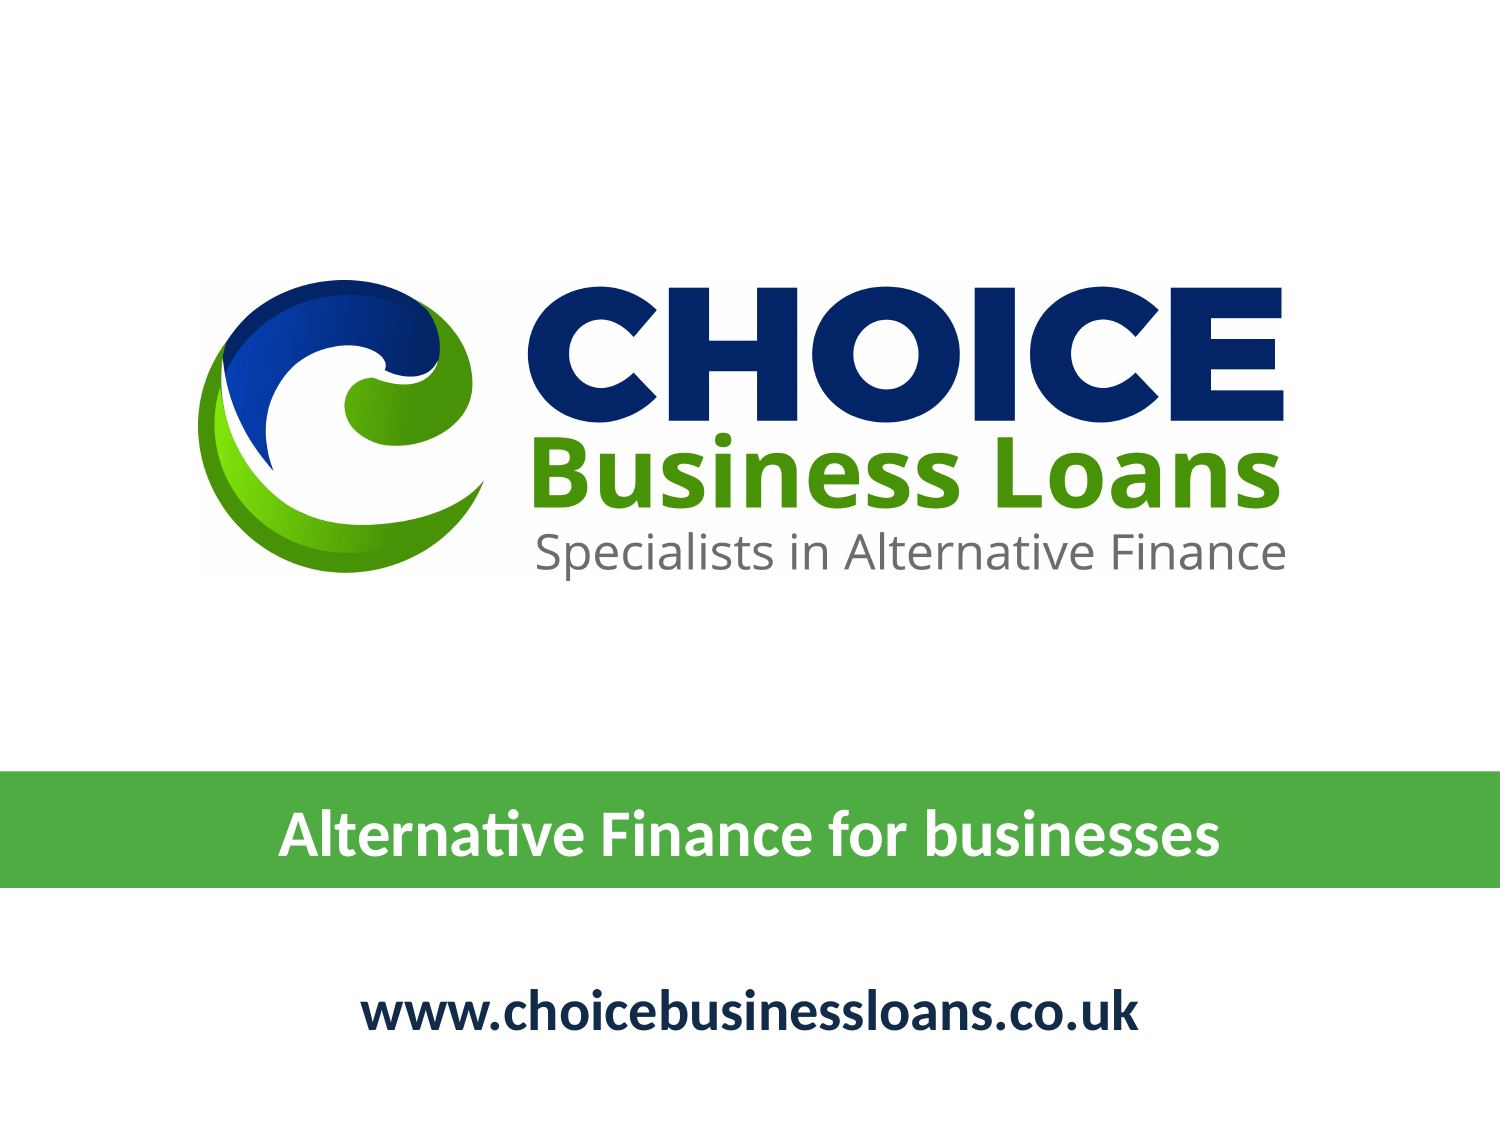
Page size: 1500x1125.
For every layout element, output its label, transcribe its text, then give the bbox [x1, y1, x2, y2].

picture [198, 280, 1285, 581]
title Alternative Finance for businesses [0, 771, 1500, 888]
subtitle www.choicebusinessloans.co.uk [0, 964, 1500, 1076]
